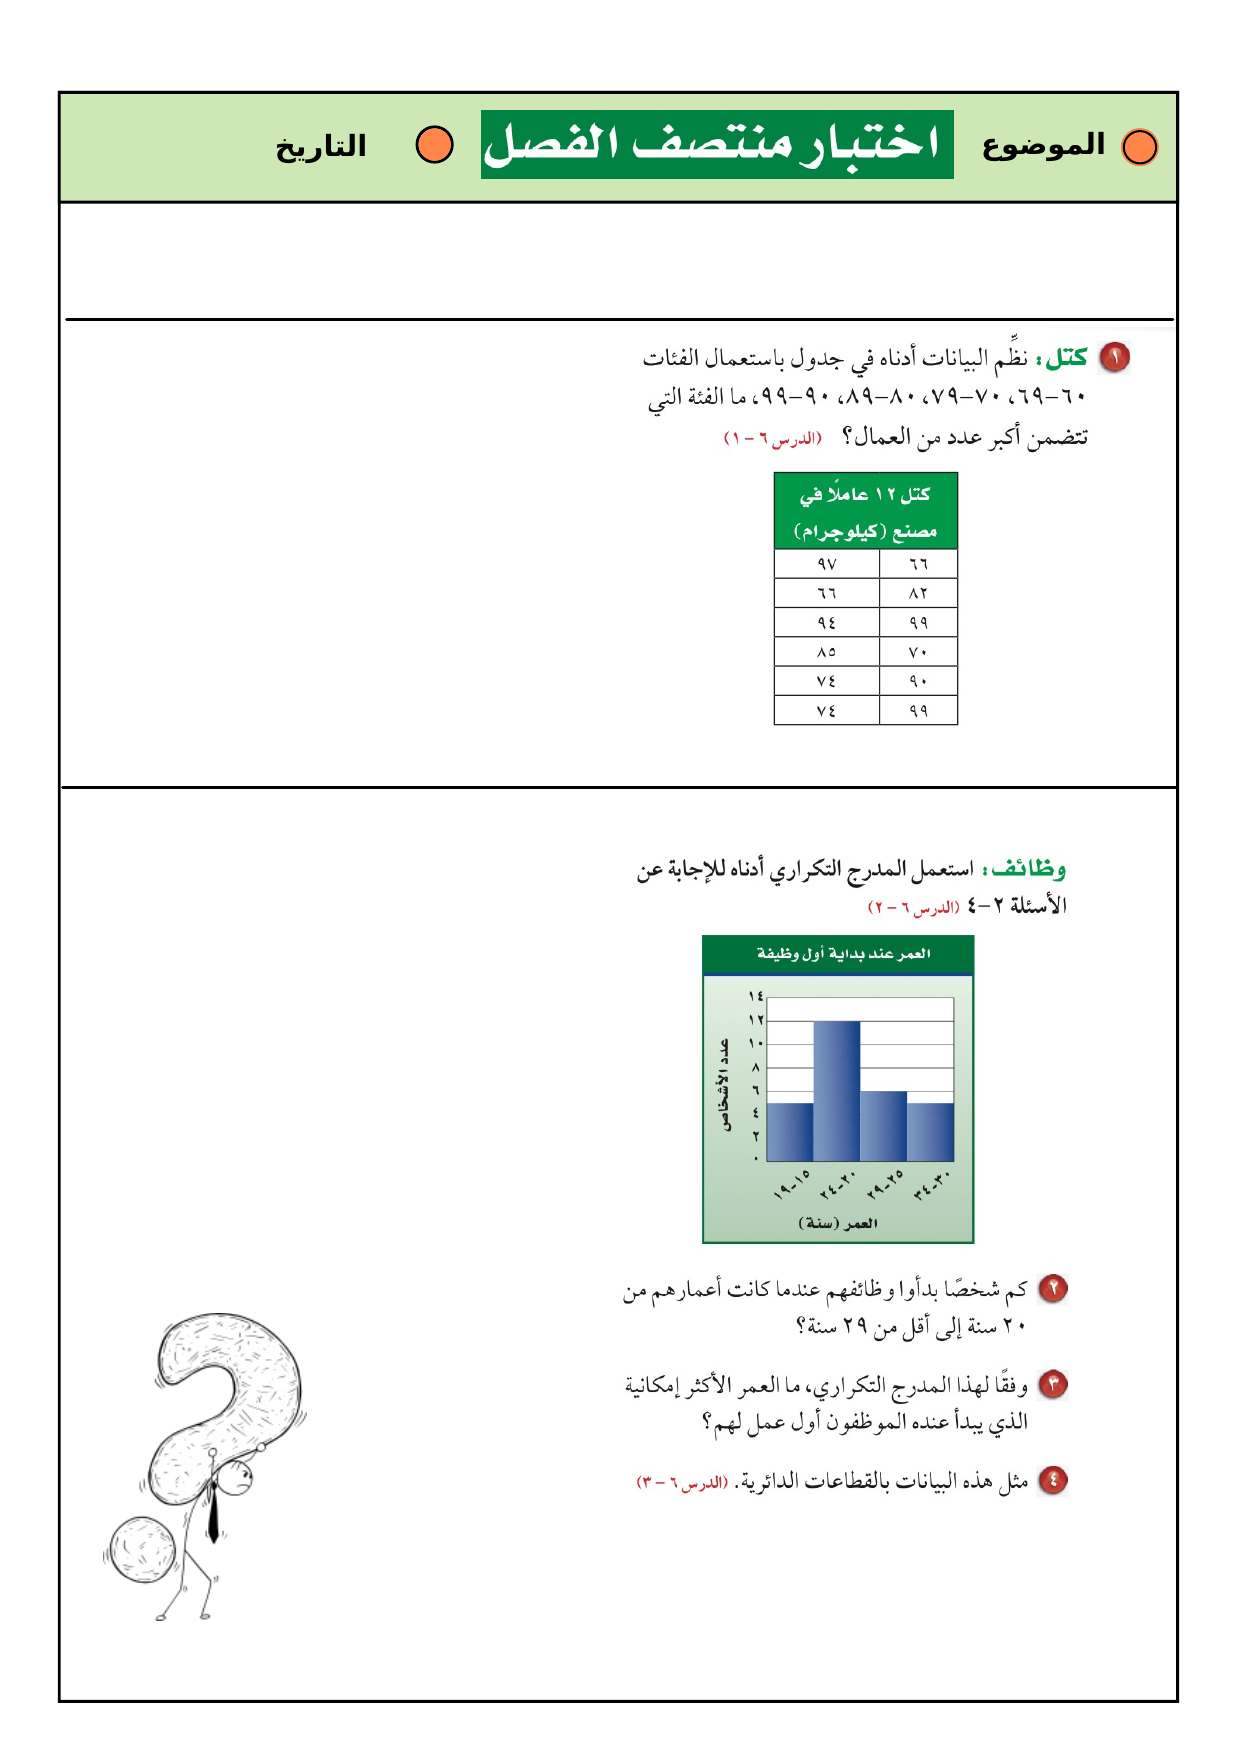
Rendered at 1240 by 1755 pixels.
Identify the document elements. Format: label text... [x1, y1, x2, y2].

text_box [1123, 131, 1157, 164]
picture [640, 326, 1177, 737]
text_box التاريخ [274, 133, 368, 163]
picture [481, 110, 954, 179]
text_box [57, 90, 1180, 204]
picture [609, 838, 1119, 1535]
text_box [57, 204, 1180, 1703]
text_box [61, 94, 1176, 200]
text_box الموضوع [981, 130, 1107, 161]
picture [103, 1313, 308, 1621]
text_box [415, 125, 454, 164]
text_box [418, 128, 451, 161]
text_box [1120, 128, 1159, 167]
